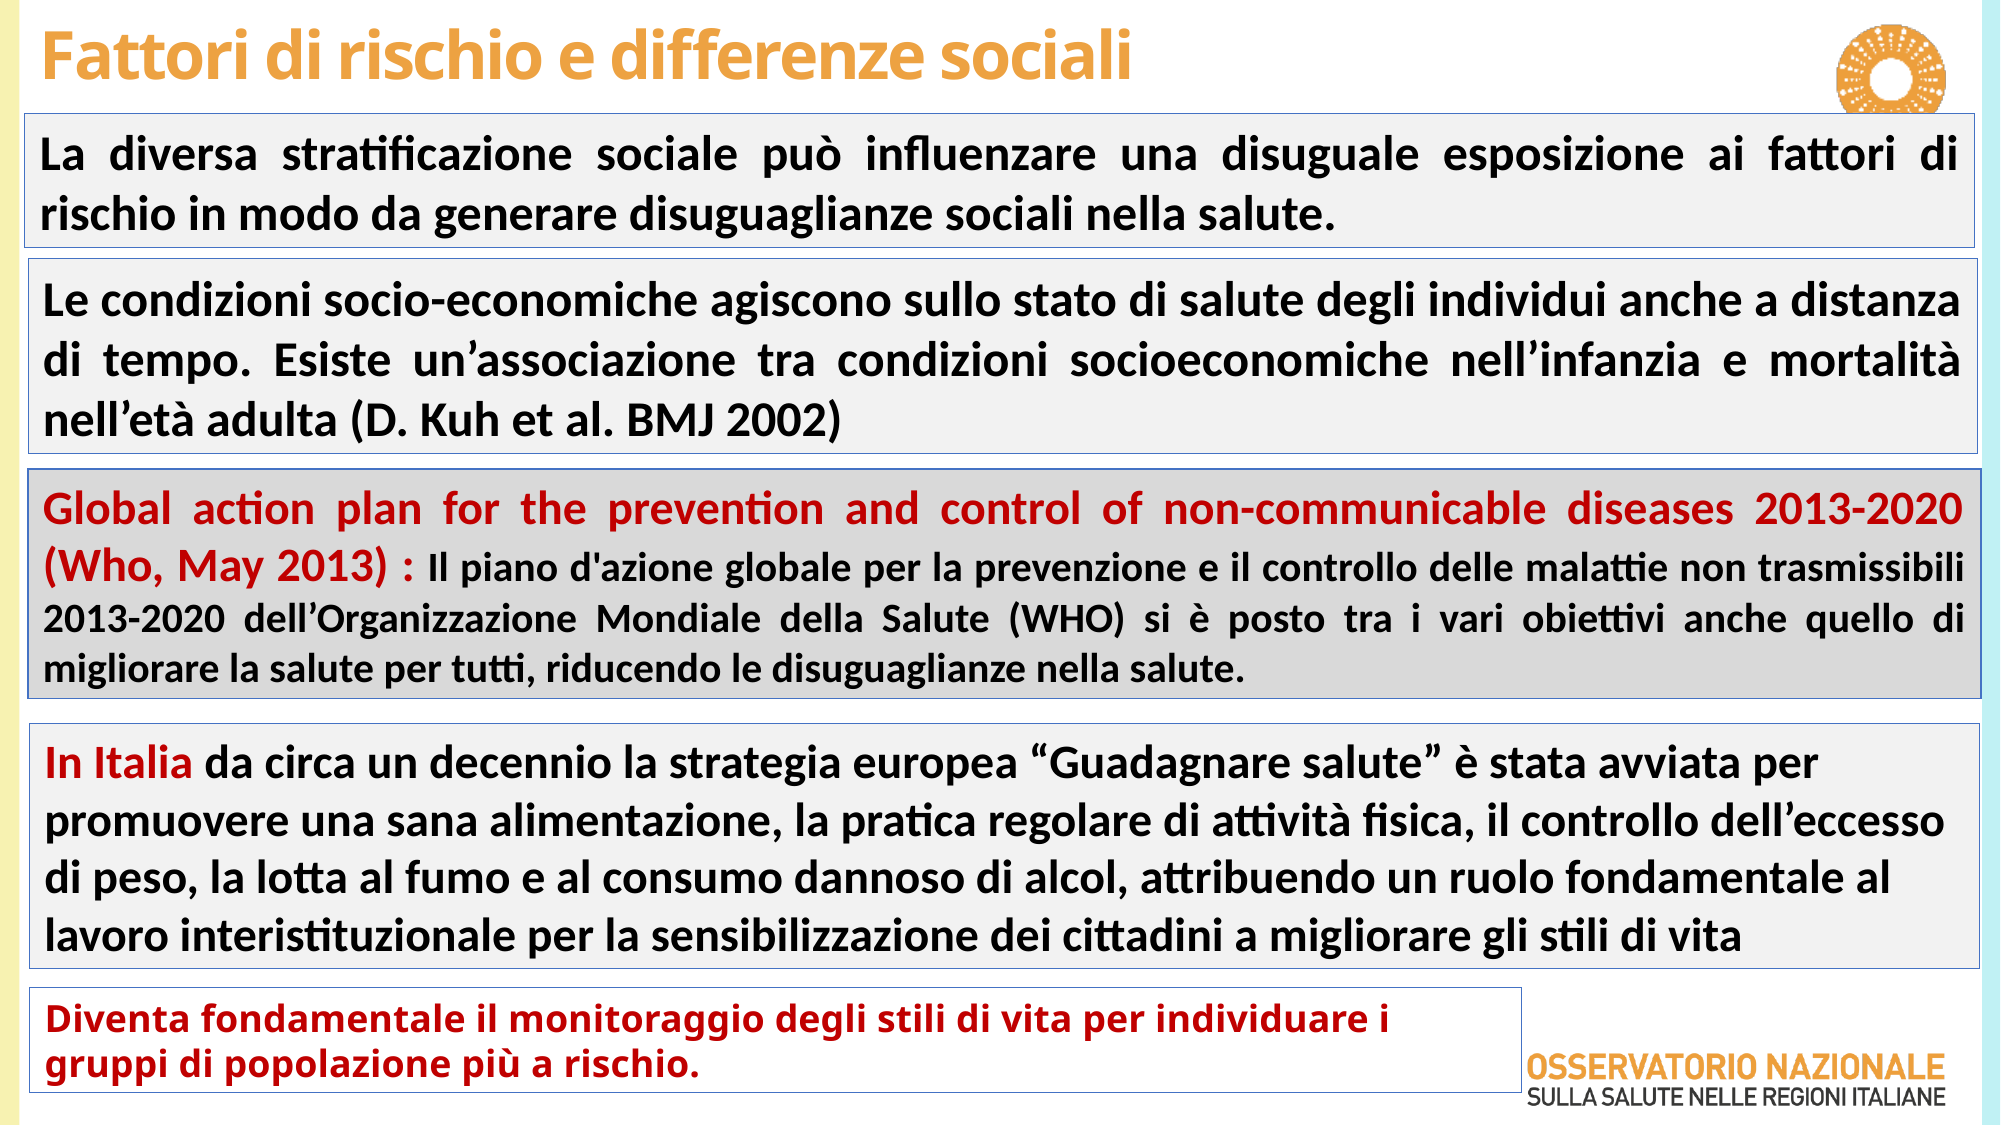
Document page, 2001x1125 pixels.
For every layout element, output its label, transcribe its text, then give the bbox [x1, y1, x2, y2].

text_box Global action plan for the prevention and control of non-communicable diseases 2013-2020 (Who, May 2013) : Il piano d'azione globale per la prevenzione e il controllo delle malattie non trasmissibili 2013-2020 dell’Organizzazione Mondiale della Salute (WHO) si è posto tra i vari obiettivi anche quello di migliorare la salute per tutti, riducendo le disuguaglianze nella salute. [28, 468, 1982, 699]
text_box In Italia da circa un decennio la strategia europea “Guadagnare salute” è stata avviata per promuovere una sana alimentazione, la pratica regolare di attività fisica, il controllo dell’eccesso di peso, la lotta al fumo e al consumo dannoso di alcol, attribuendo un ruolo fondamentale al lavoro interistituzionale per la sensibilizzazione dei cittadini a migliorare gli stili di vita [29, 723, 1980, 969]
text_box La diversa stratificazione sociale può influenzare una disuguale esposizione ai fattori di rischio in modo da generare disuguaglianze sociali nella salute. [24, 113, 1975, 248]
picture [1834, 22, 1957, 113]
picture [1521, 1046, 1947, 1111]
title Fattori di rischio e differenze sociali [25, 0, 1796, 113]
text_box Diventa fondamentale il monitoraggio degli stili di vita per individuare i gruppi di popolazione più a rischio. [29, 987, 1522, 1093]
text_box Le condizioni socio-economiche agiscono sullo stato di salute degli individui anche a distanza di tempo. Esiste un’associazione tra condizioni socioeconomiche nell’infanzia e mortalità nell’età adulta (D. Kuh et al. BMJ 2002) [28, 258, 1978, 454]
